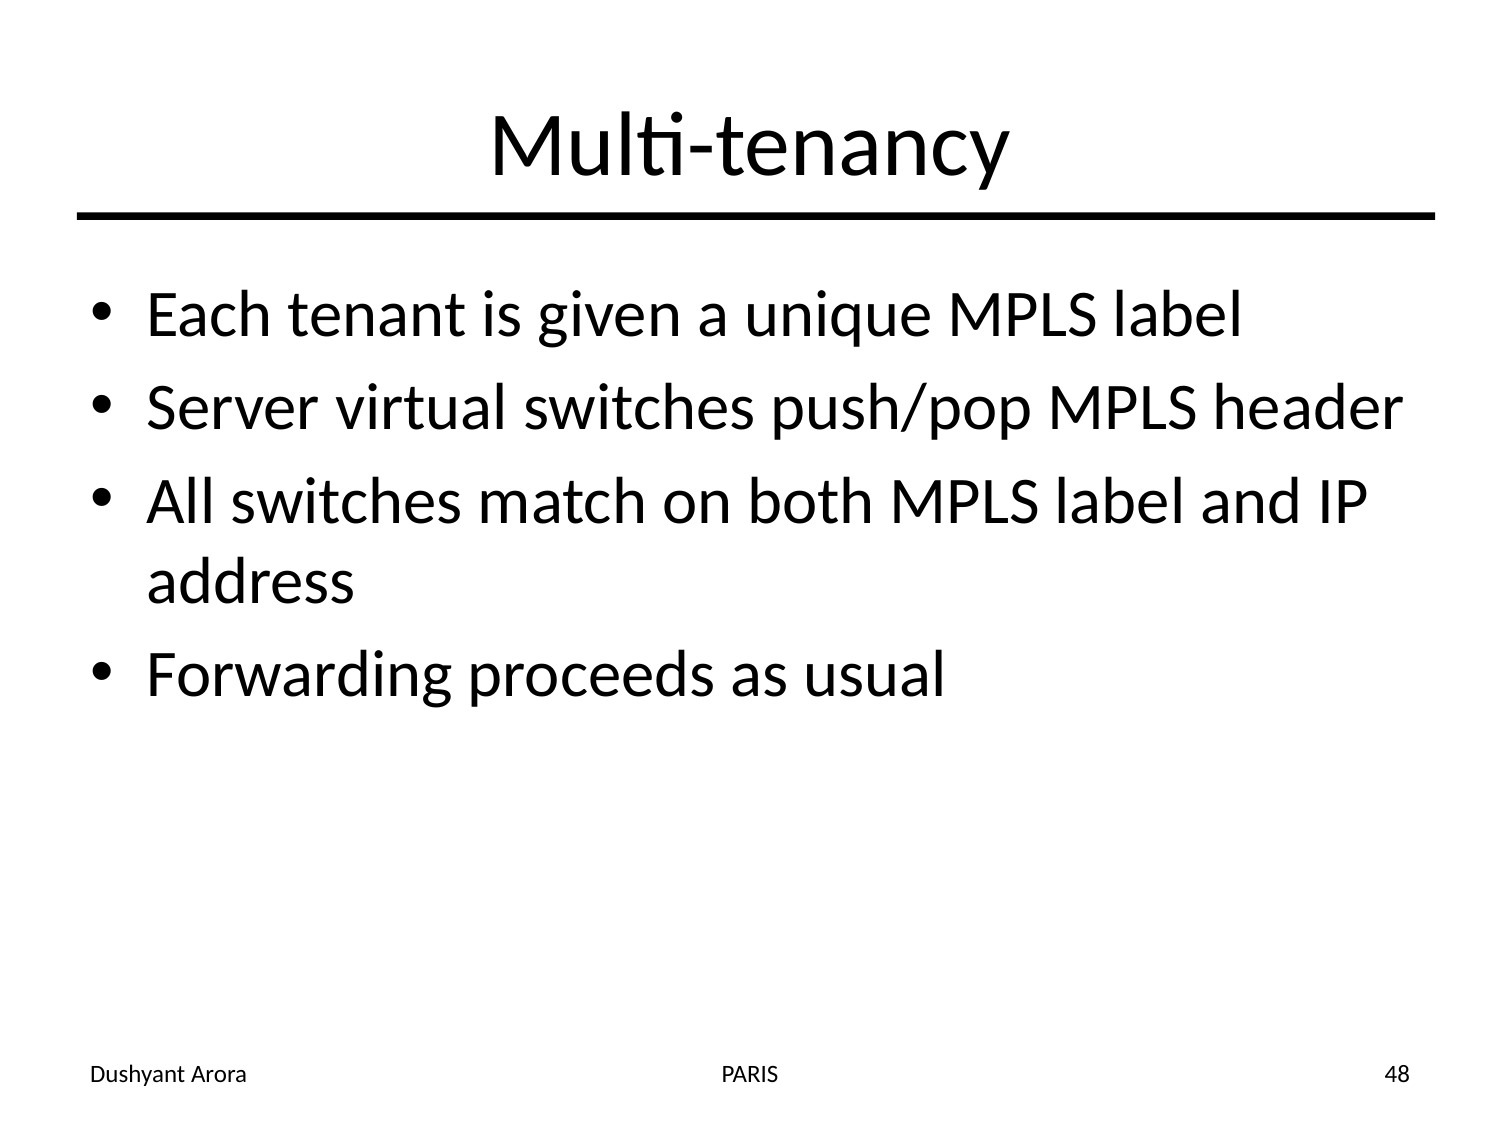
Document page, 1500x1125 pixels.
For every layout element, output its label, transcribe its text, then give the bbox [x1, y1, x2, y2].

text_box [76, 212, 1436, 220]
slide_number 48 [1074, 1042, 1425, 1103]
footer PARIS [512, 1042, 988, 1103]
slide_number Dushyant Arora [75, 1042, 425, 1103]
title Multi-tenancy [75, 45, 1425, 233]
list Each tenant is given a unique MPLS label Server virtual switches push/pop MPLS header All switches match on both MPLS label and IP address Forwarding proceeds as usual [75, 262, 1425, 1005]
